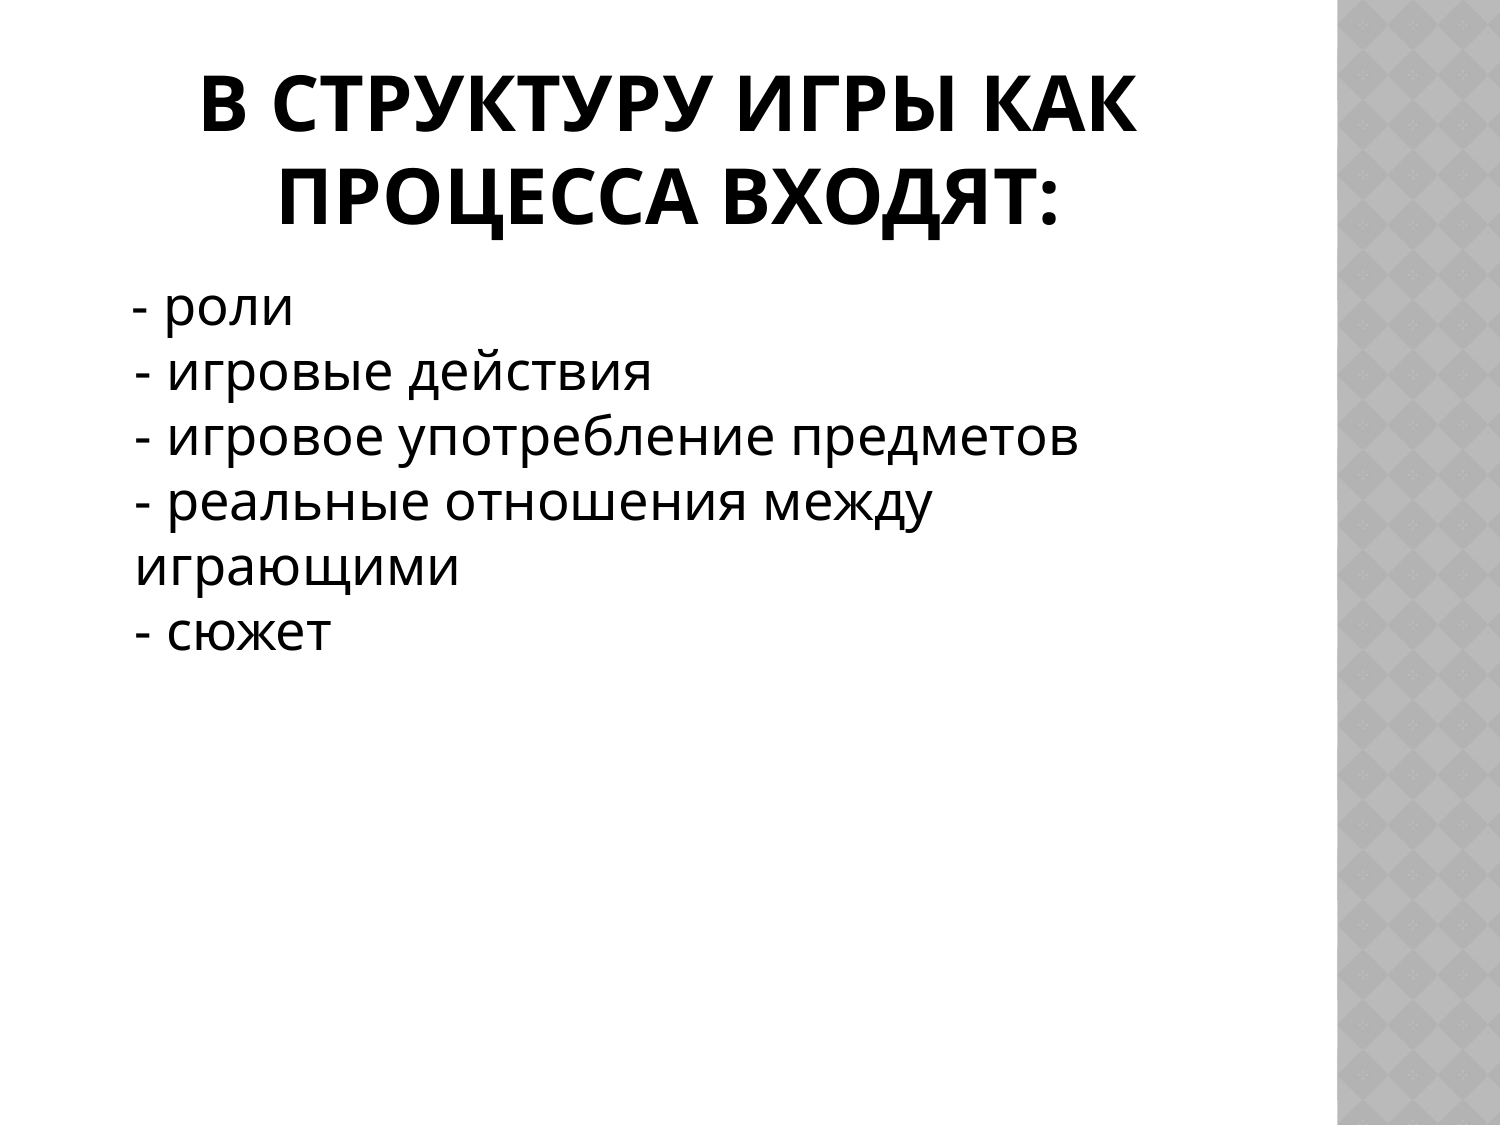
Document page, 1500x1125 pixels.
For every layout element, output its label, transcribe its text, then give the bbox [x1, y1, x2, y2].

title В структуру игры как процесса входят: [75, 52, 1263, 240]
list - роли - игровые действия - игровое употребление предметов - реальные отношения между играющими - сюжет [75, 264, 1263, 1059]
